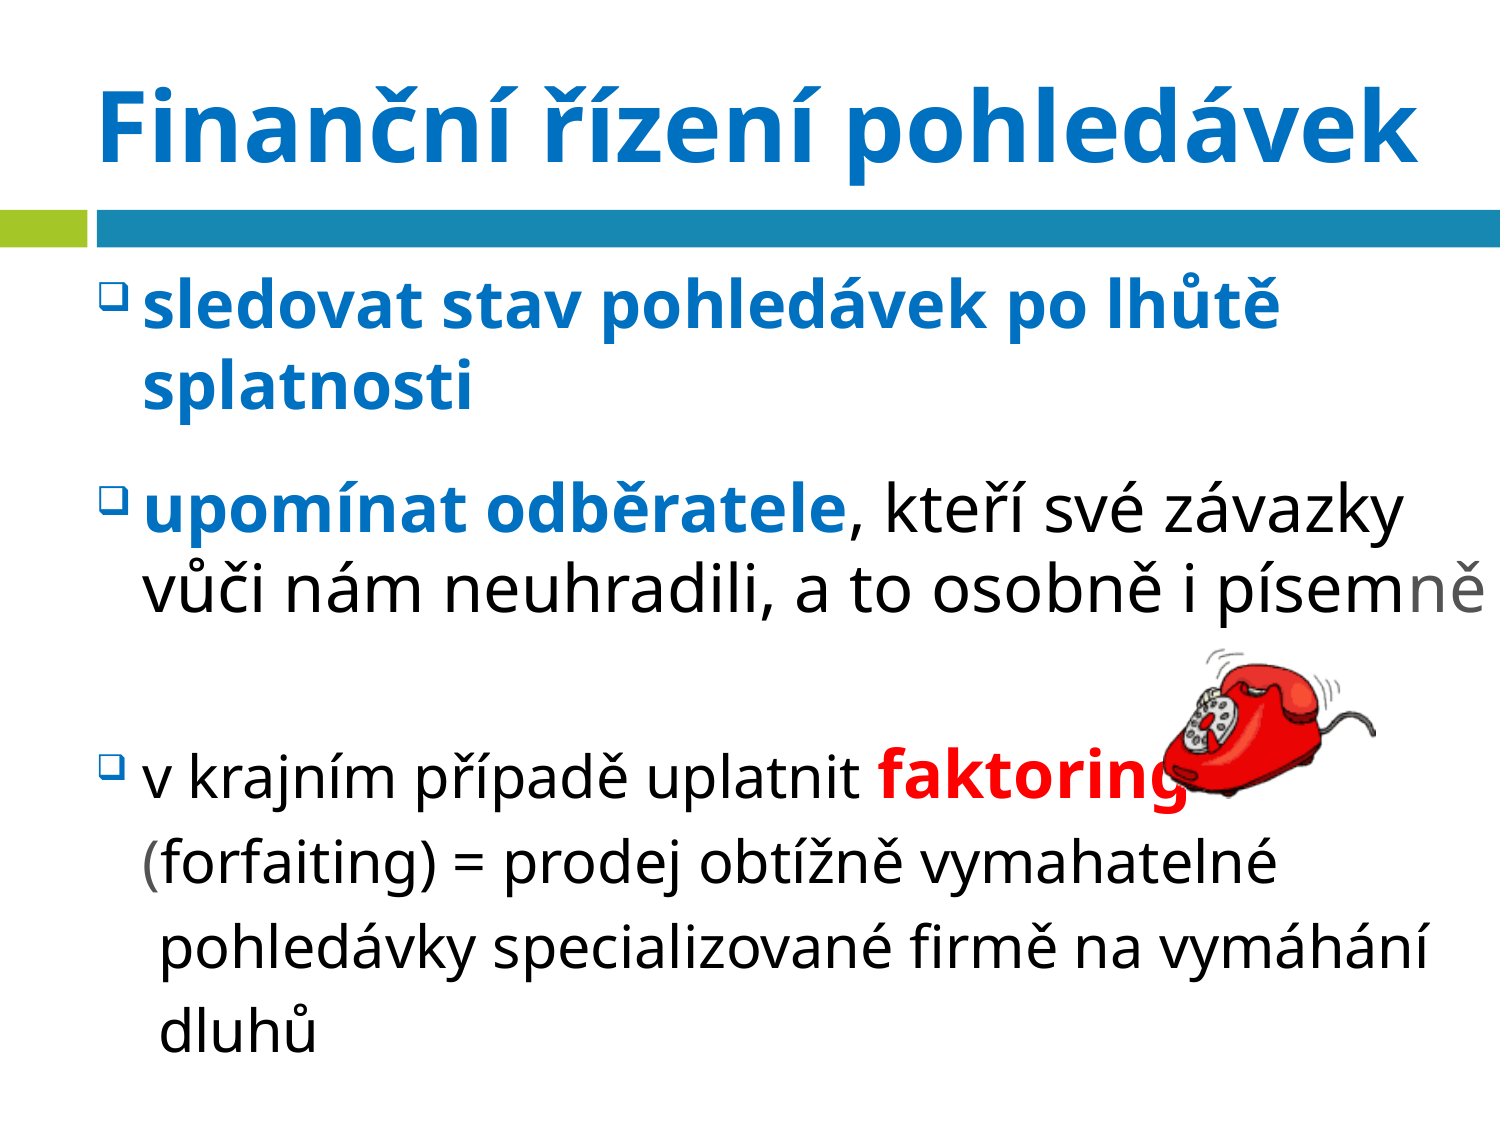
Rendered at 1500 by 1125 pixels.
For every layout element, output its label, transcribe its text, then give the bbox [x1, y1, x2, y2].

title Finanční řízení pohledávek [86, 42, 1499, 205]
list sledovat stav pohledávek po lhůtě splatnosti upomínat odběratele, kteří své závazky vůči nám neuhradili, a to osobně i písemně v krajním případě uplatnit faktoring (forfaiting) = prodej obtížně vymahatelné pohledávky specializované firmě na vymáhání dluhů [87, 219, 1500, 1125]
picture [1163, 644, 1377, 799]
